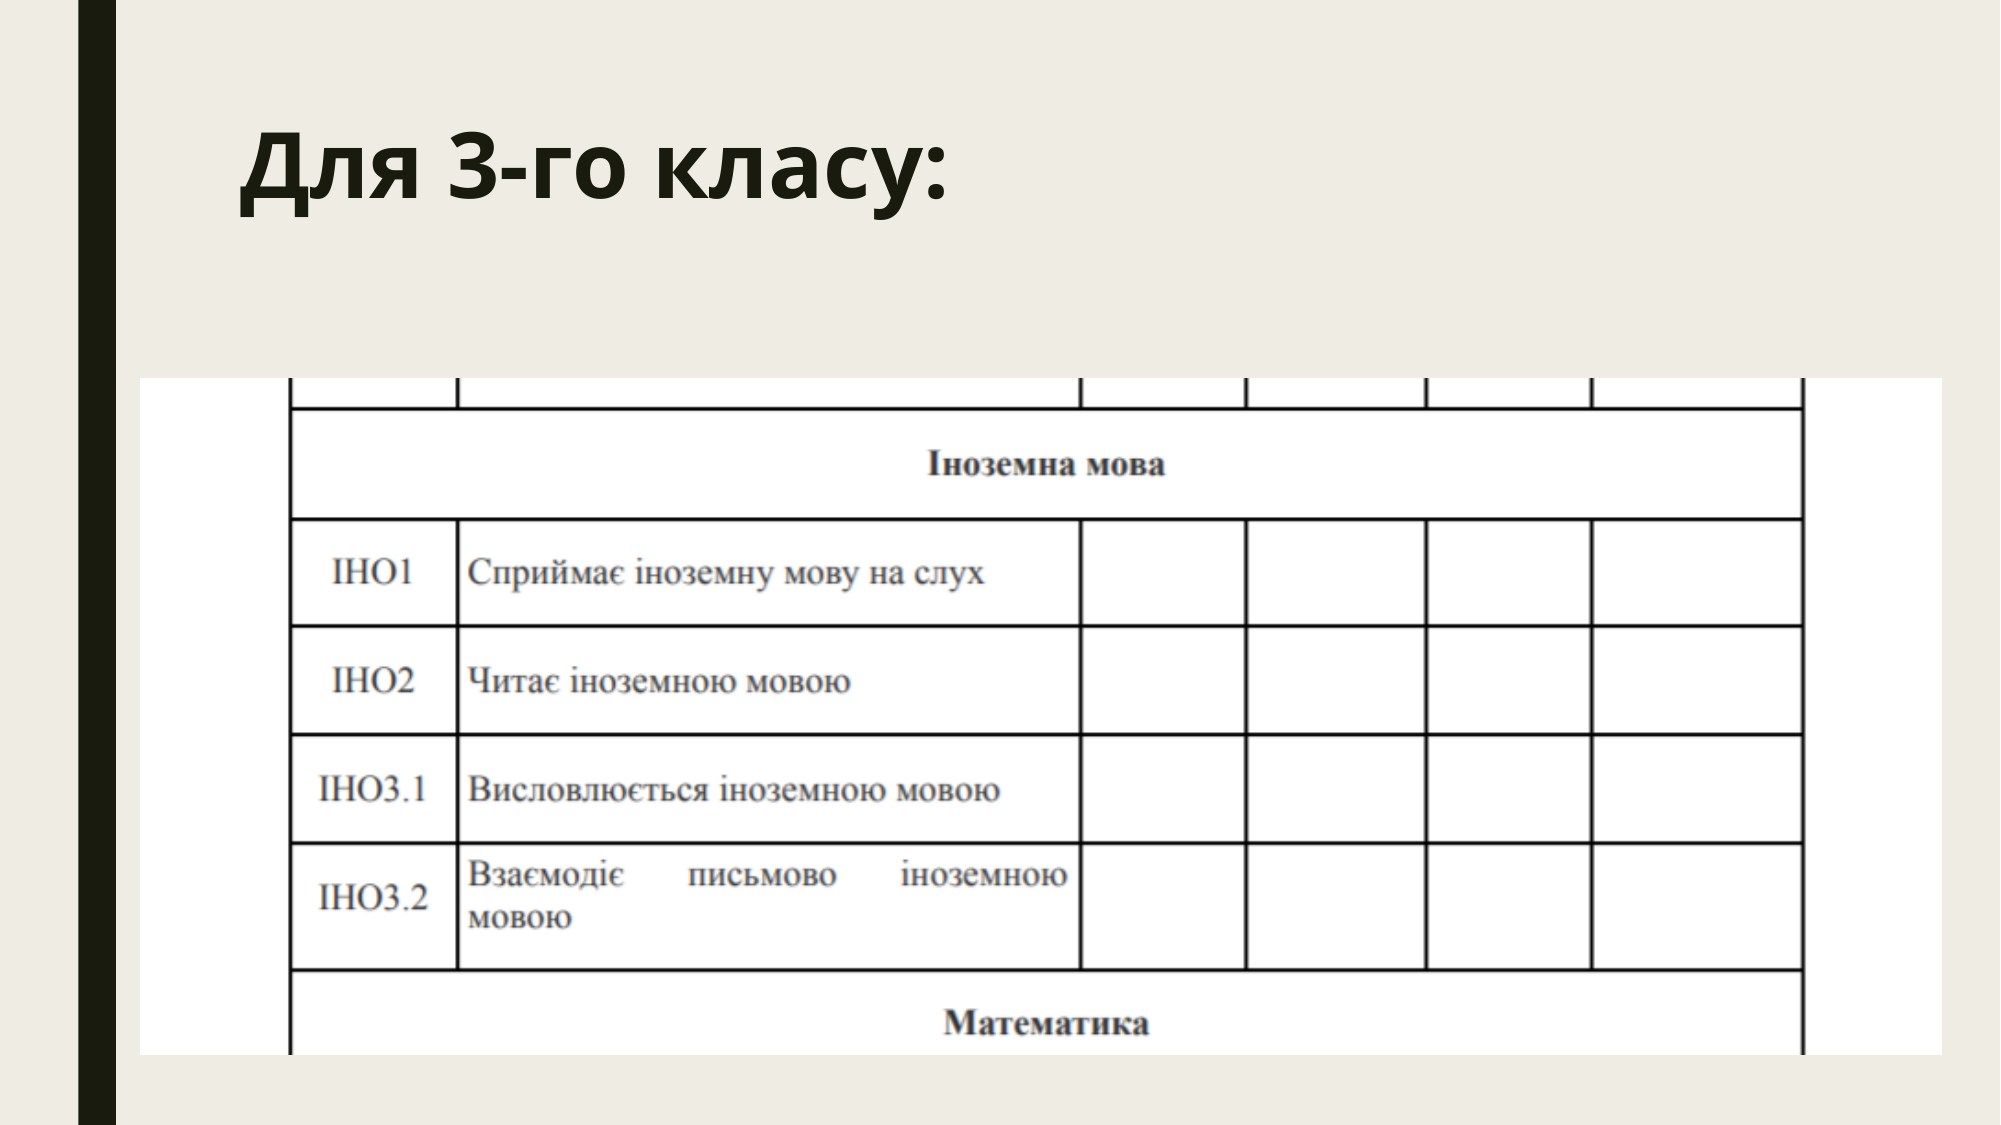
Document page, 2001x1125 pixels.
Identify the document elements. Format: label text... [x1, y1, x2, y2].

title Для 3-го класу: [225, 112, 1800, 357]
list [139, 378, 1942, 1055]
